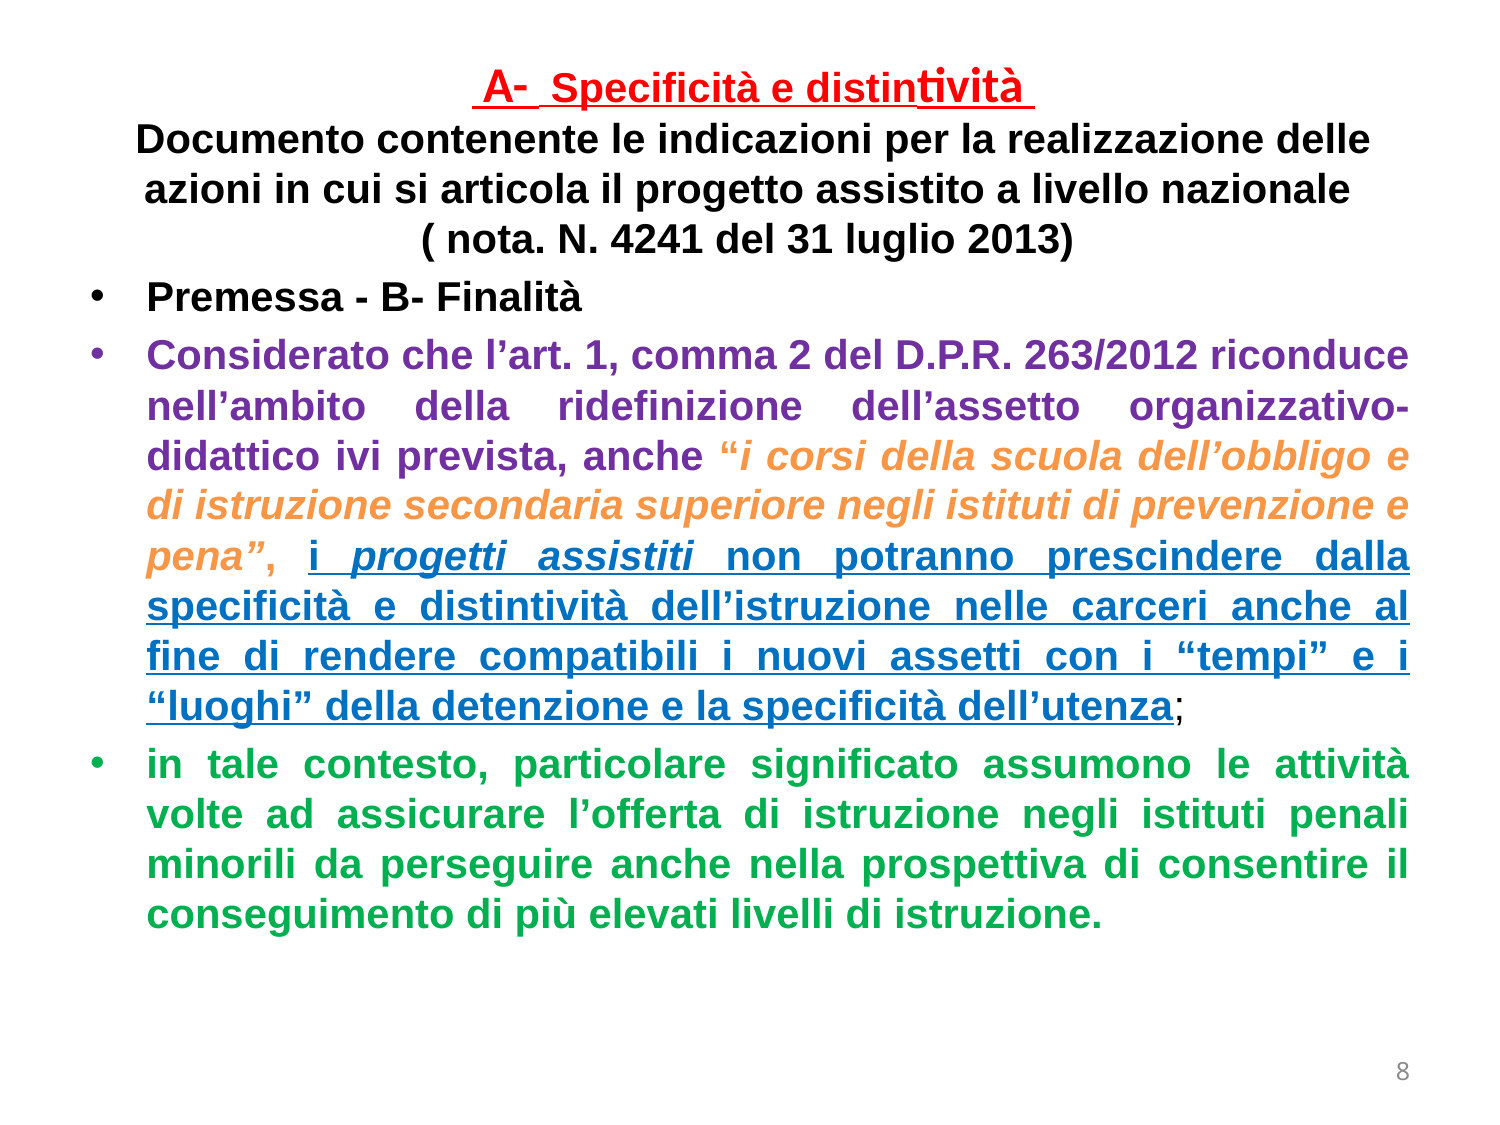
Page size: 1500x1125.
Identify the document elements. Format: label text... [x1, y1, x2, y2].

title A- Specificità e distintività Documento contenente le indicazioni per la realizzazione delle azioni in cui si articola il progetto assistito a livello nazionale ( nota. N. 4241 del 31 luglio 2013) [81, 44, 1426, 262]
slide_number 8 [1074, 1042, 1425, 1103]
list Premessa - B- Finalità Considerato che l’art. 1, comma 2 del D.P.R. 263/2012 riconduce nell’ambito della ridefinizione dell’assetto organizzativo-didattico ivi prevista, anche “i corsi della scuola dell’obbligo e di istruzione secondaria superiore negli istituti di prevenzione e pena”, i progetti assistiti non potranno prescindere dalla specificità e distintività dell’istruzione nelle carceri anche al fine di rendere compatibili i nuovi assetti con i “tempi” e i “luoghi” della detenzione e la specificità dell’utenza; in tale contesto, particolare significato assumono le attività volte ad assicurare l’offerta di istruzione negli istituti penali minorili da perseguire anche nella prospettiva di consentire il conseguimento di più elevati livelli di istruzione. [74, 262, 1426, 1006]
